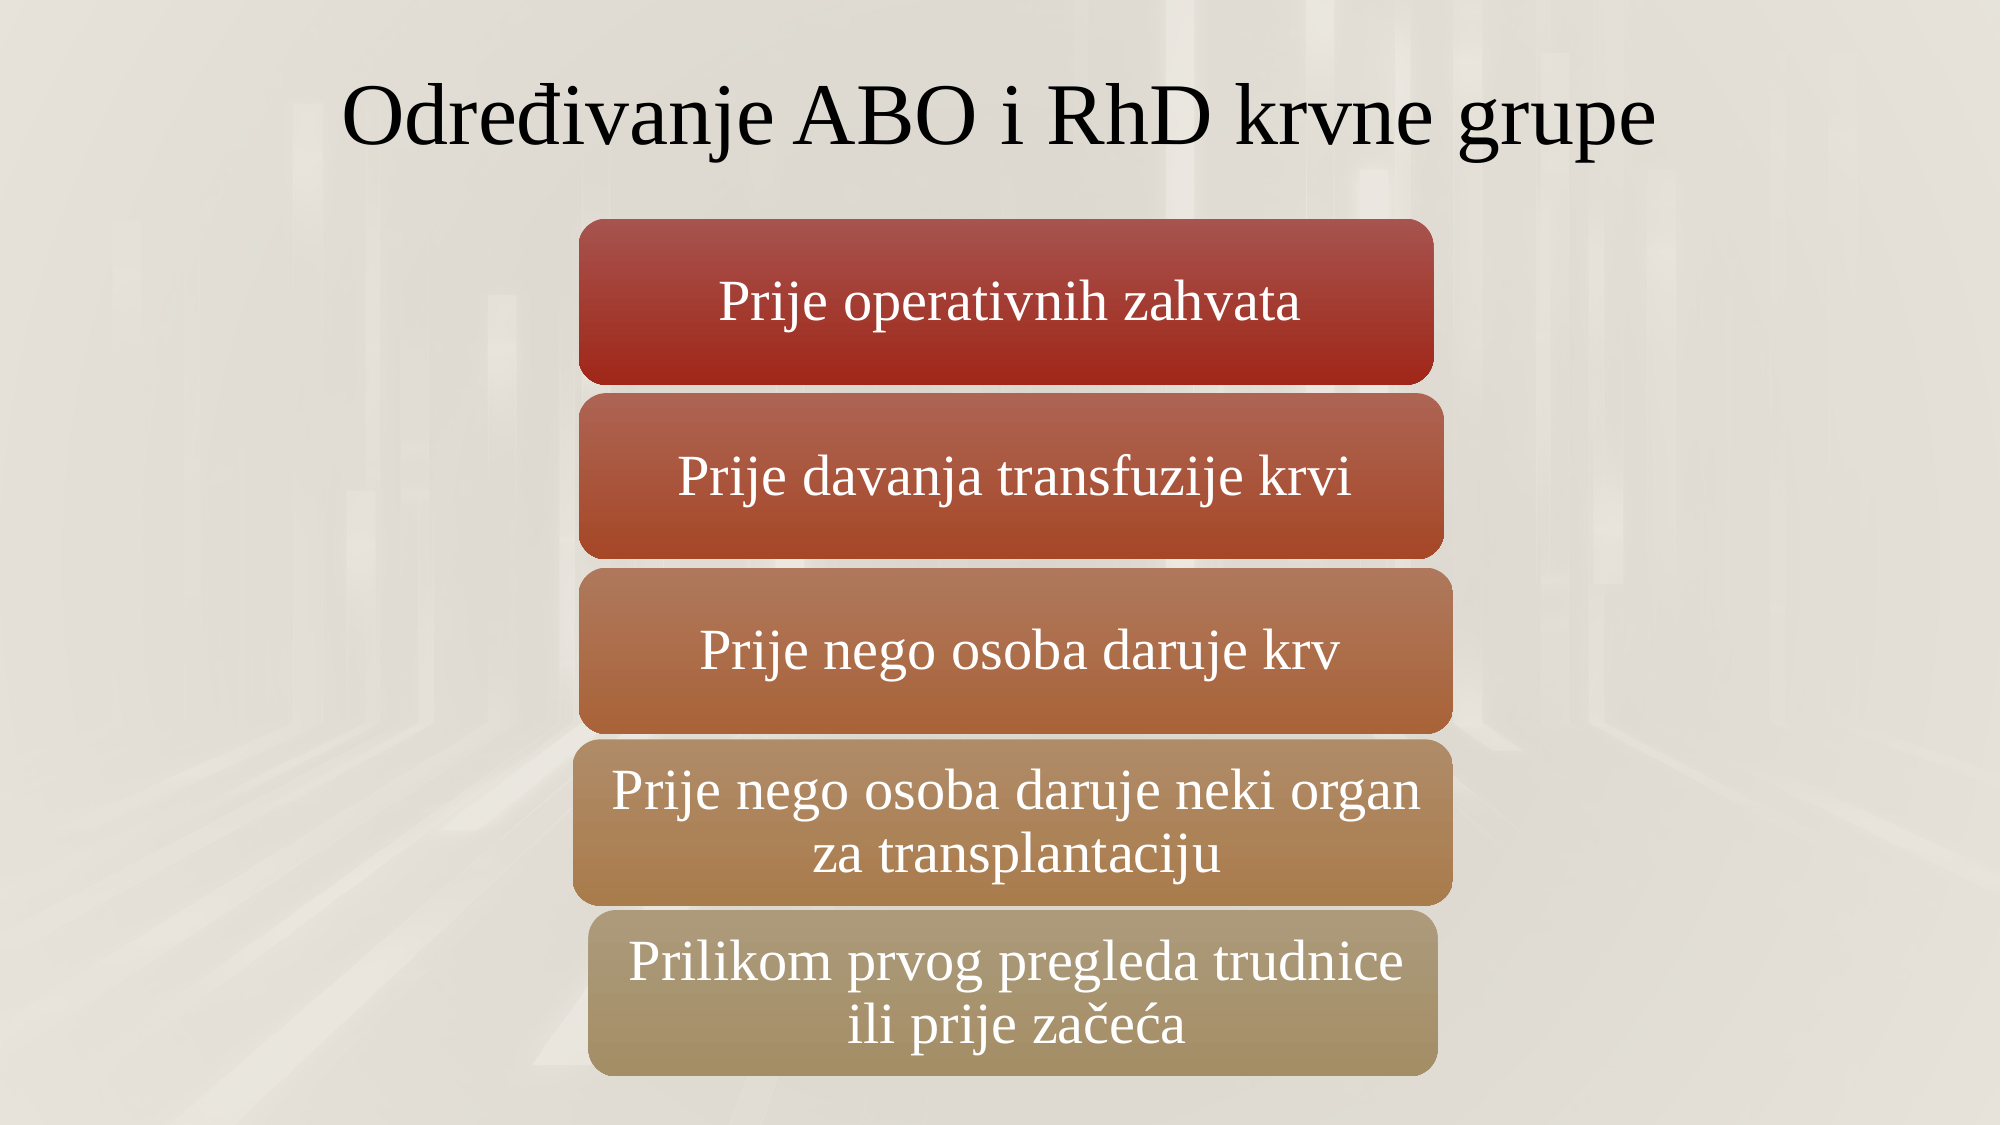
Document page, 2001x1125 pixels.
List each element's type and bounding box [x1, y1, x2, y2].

picture [0, 0, 2000, 1125]
list [137, 218, 1900, 1084]
